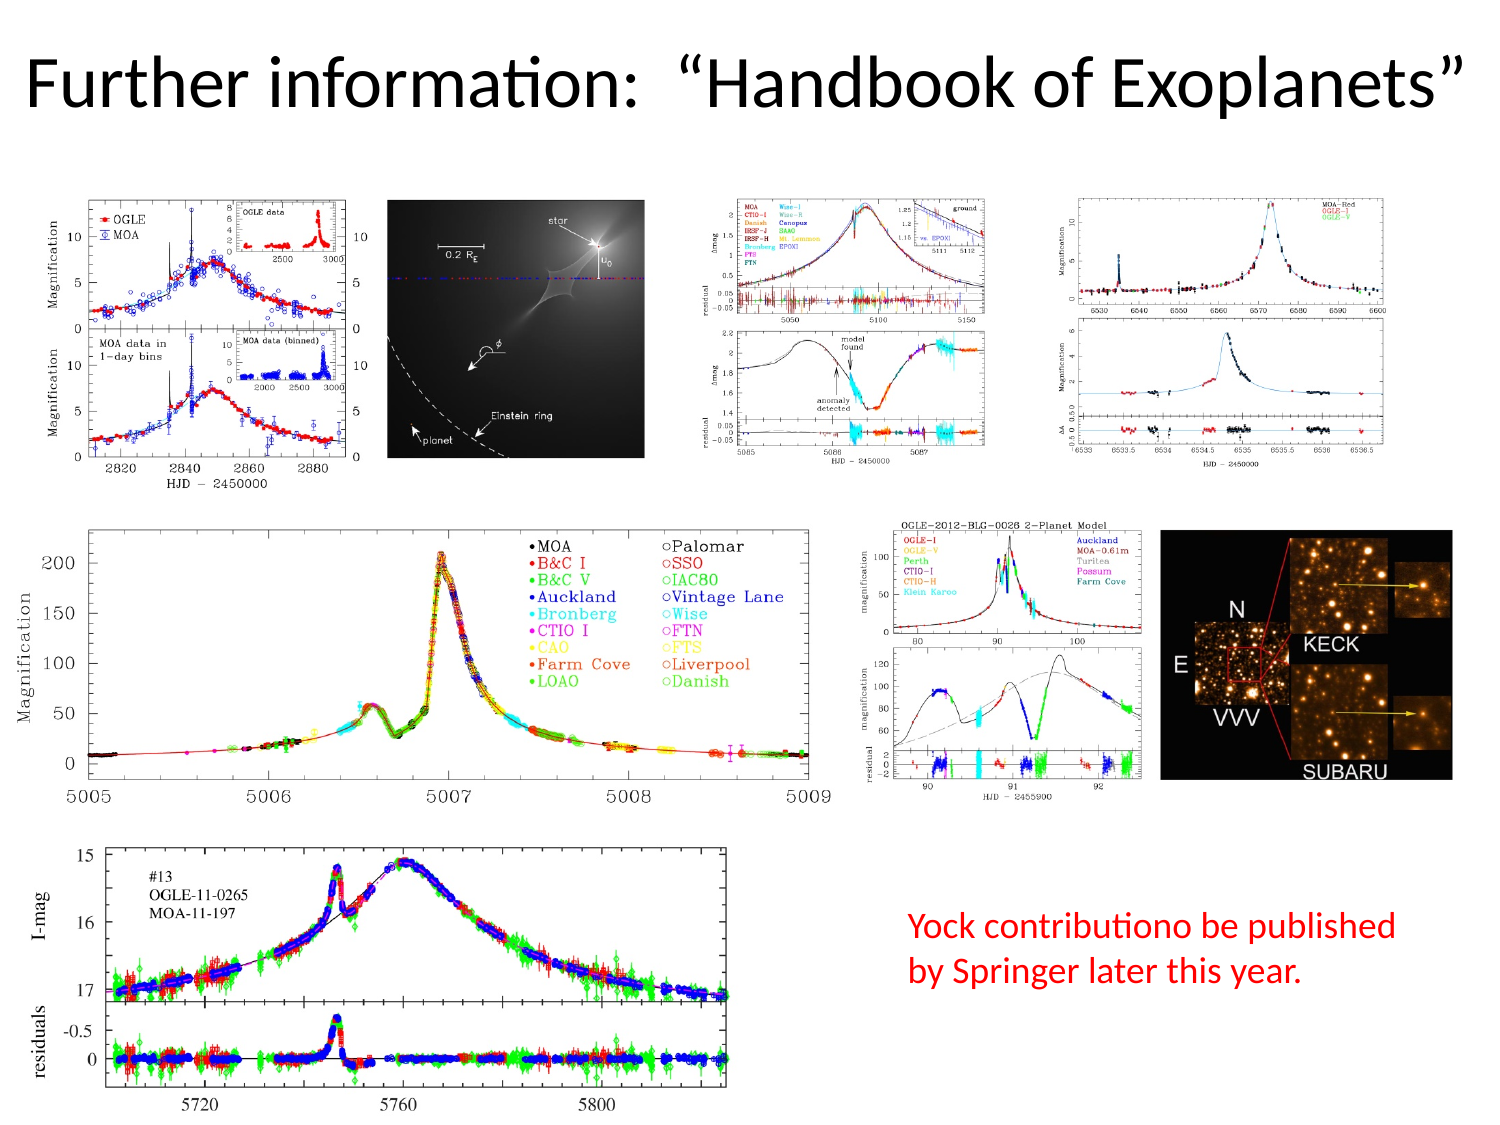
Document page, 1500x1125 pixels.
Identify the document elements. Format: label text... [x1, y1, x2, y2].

picture [1056, 194, 1389, 467]
picture [697, 191, 993, 467]
picture [0, 513, 841, 814]
title Further information: “Handbook of Exoplanets” [0, 0, 1500, 172]
picture [41, 189, 660, 493]
picture [17, 831, 739, 1125]
picture [856, 517, 1459, 803]
text_box Yock contributiono be published by Springer later this year. [892, 893, 1421, 998]
